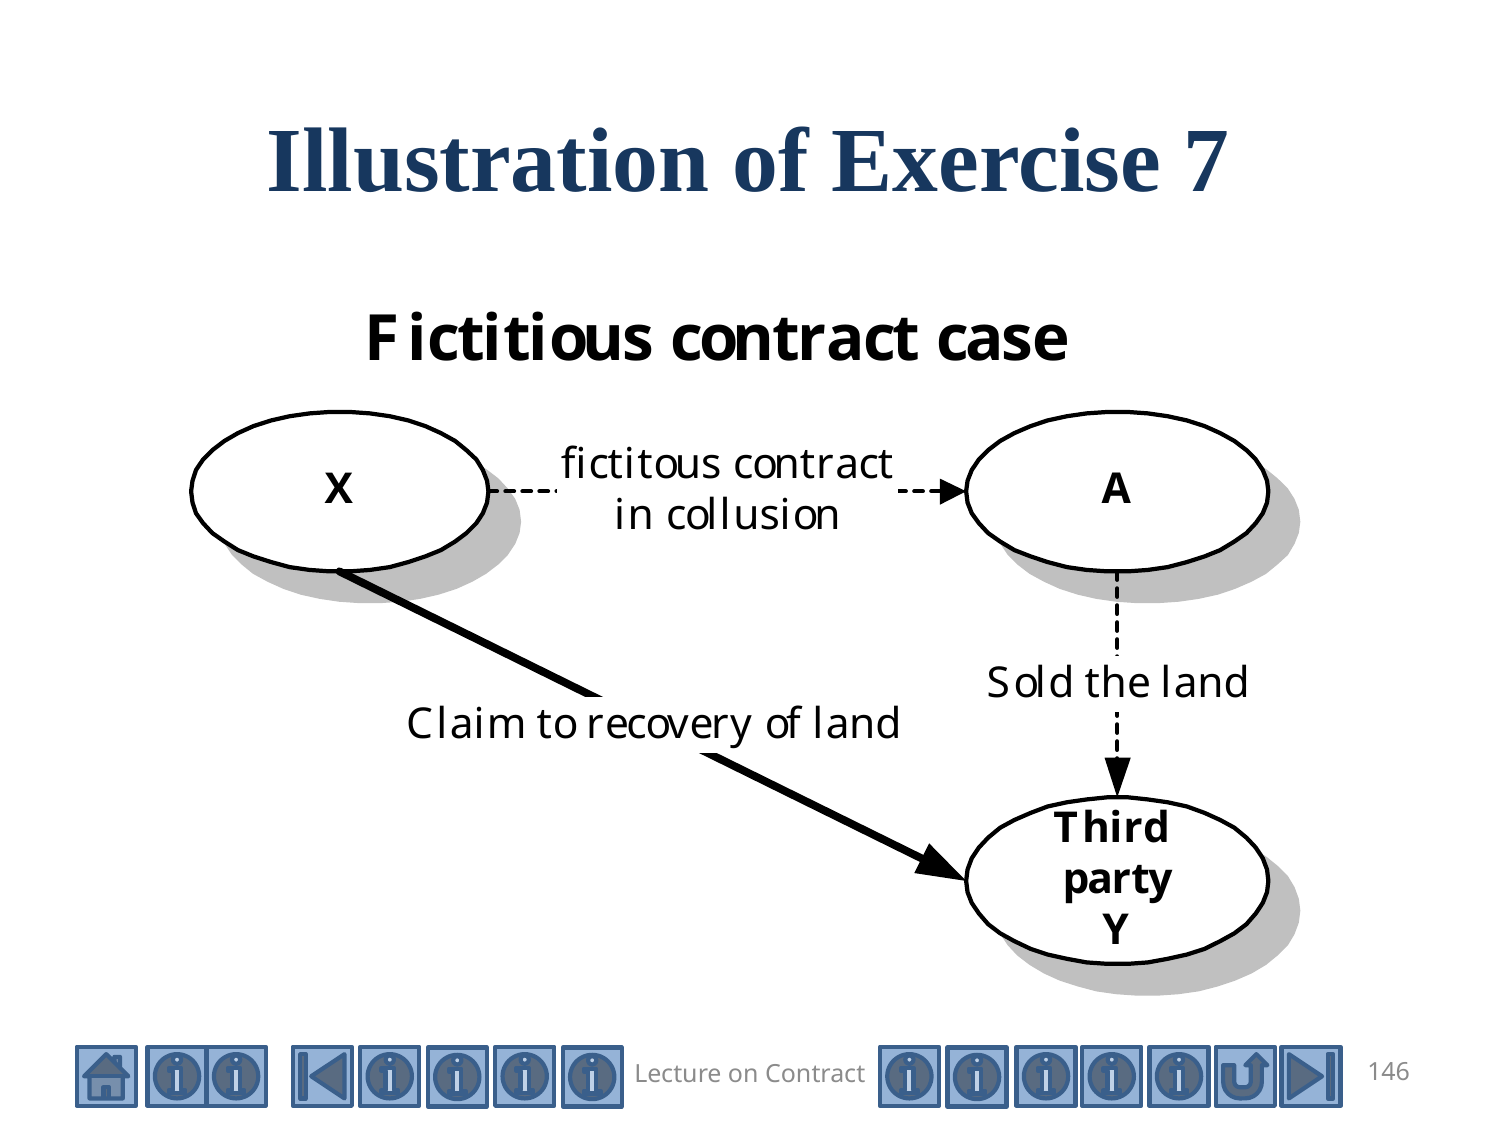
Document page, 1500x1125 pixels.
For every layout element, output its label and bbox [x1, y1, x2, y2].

slide_number [1074, 1042, 1425, 1103]
footer [512, 1042, 988, 1103]
text_box [182, 290, 1308, 1005]
title [109, 35, 1389, 275]
